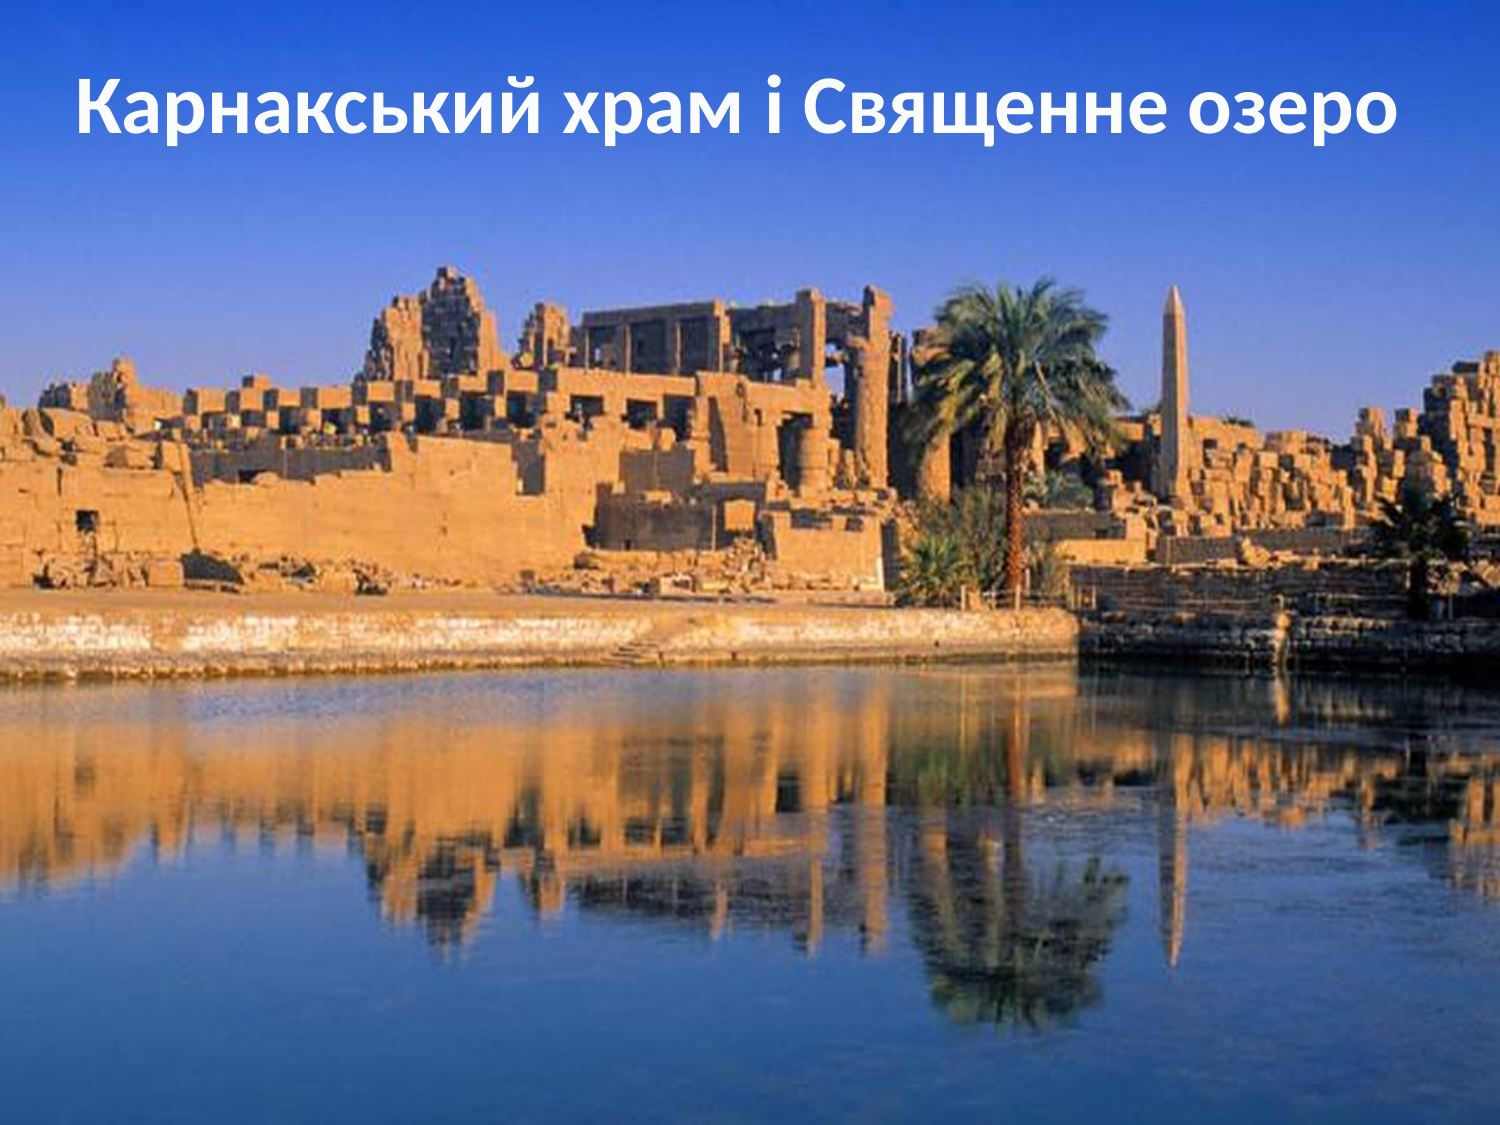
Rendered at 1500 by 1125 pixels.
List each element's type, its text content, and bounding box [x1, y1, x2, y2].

text_box Карнакський храм і Священне озеро [60, 42, 1416, 158]
picture [0, 0, 1500, 1125]
